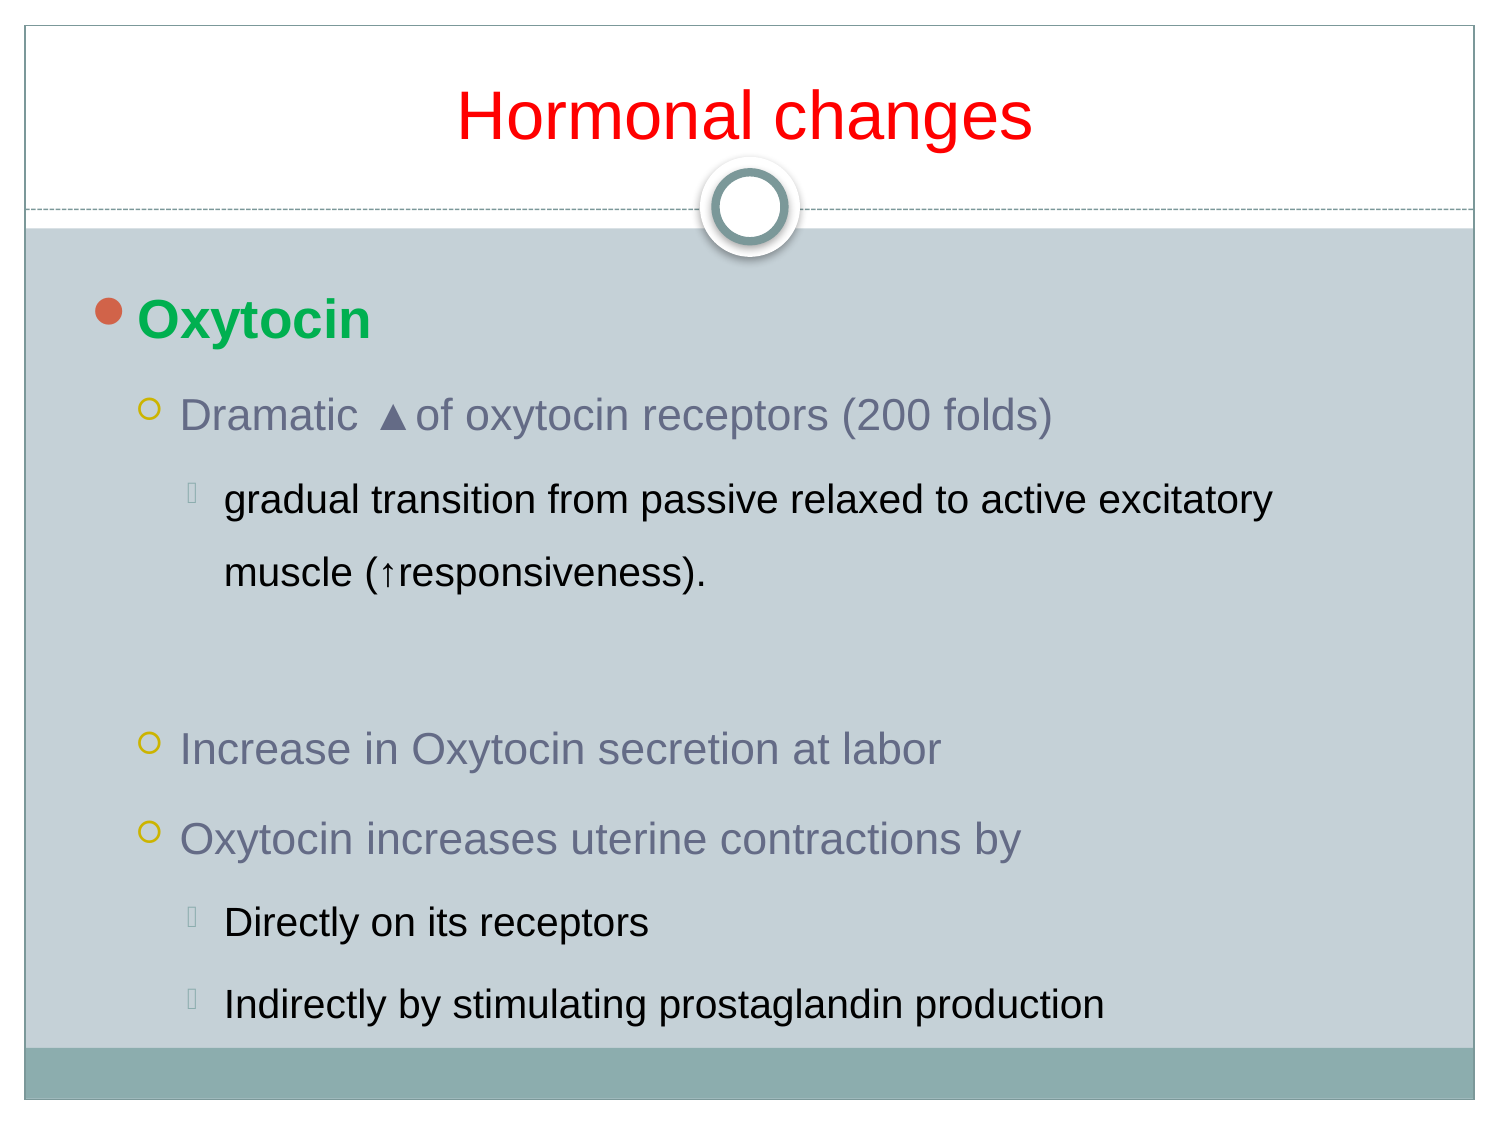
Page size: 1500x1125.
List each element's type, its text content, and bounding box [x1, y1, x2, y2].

list Oxytocin Dramatic ▲of oxytocin receptors (200 folds) gradual transition from passive relaxed to active excitatory muscle (↑responsiveness). Increase in Oxytocin secretion at labor Oxytocin increases uterine contractions by Directly on its receptors Indirectly by stimulating prostaglandin production [76, 243, 1415, 1041]
title Hormonal changes [76, 0, 1415, 161]
